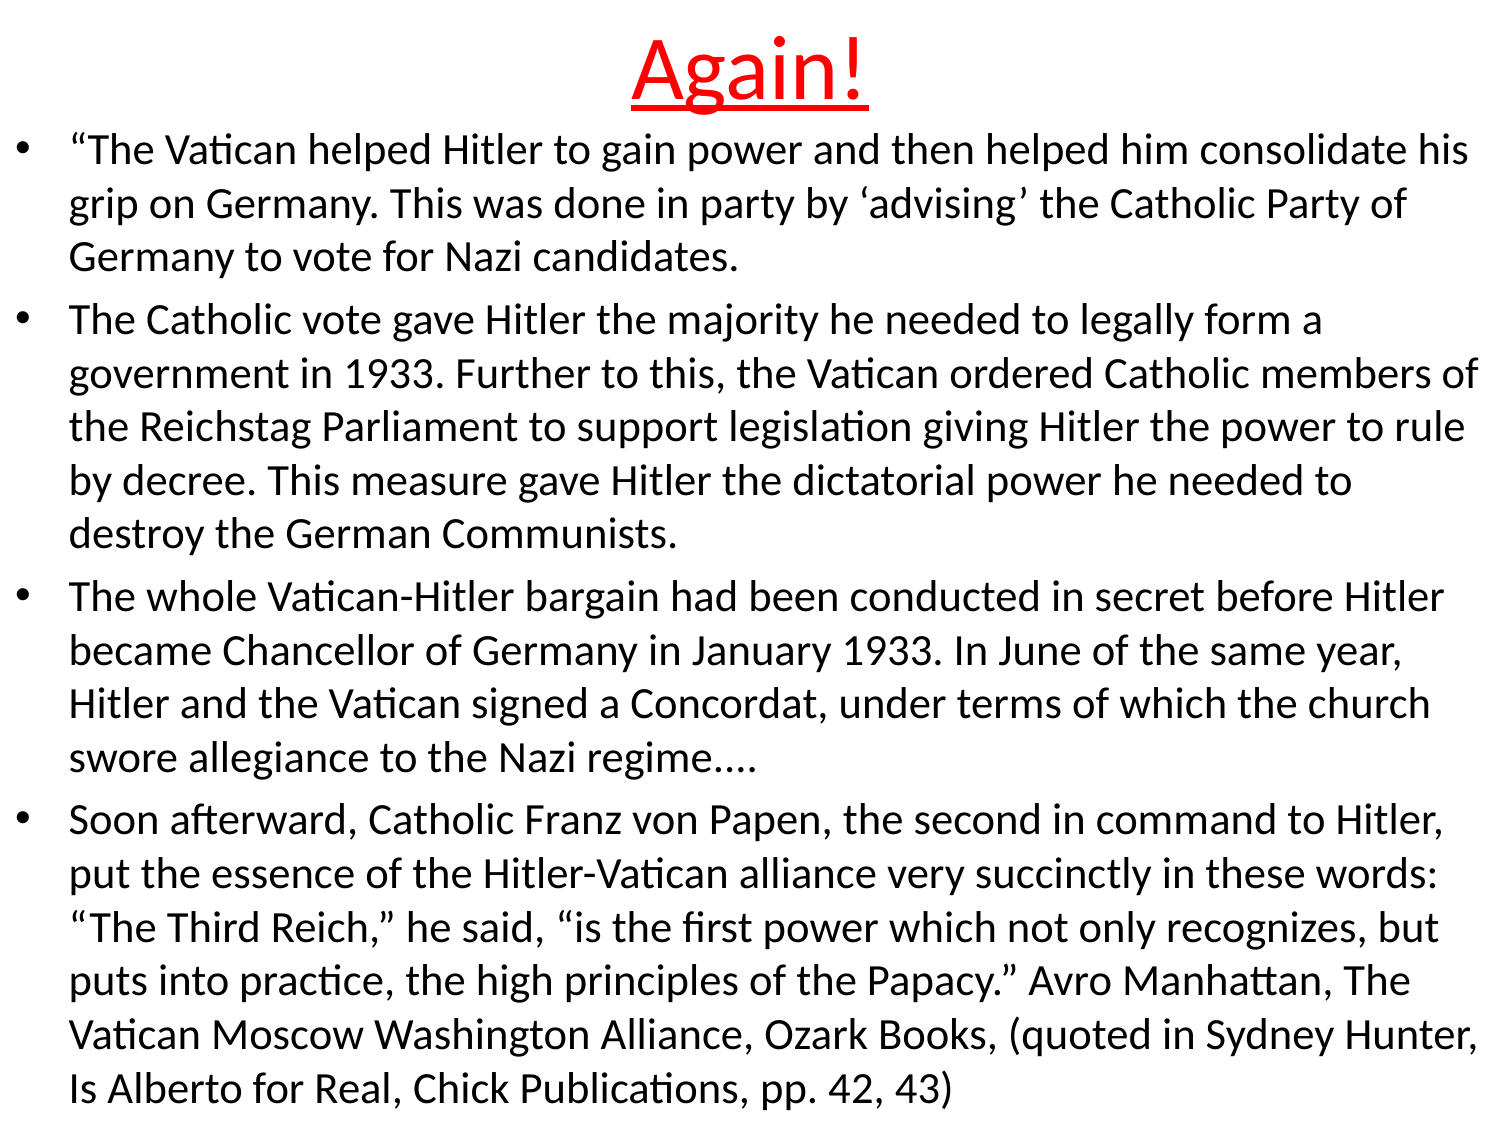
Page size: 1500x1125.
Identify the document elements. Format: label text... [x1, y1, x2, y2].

title Again! [75, 0, 1425, 112]
list “The Vatican helped Hitler to gain power and then helped him consolidate his grip on Germany. This was done in party by ‘advising’ the Catholic Party of Germany to vote for Nazi candidates. The Catholic vote gave Hitler the majority he needed to legally form a government in 1933. Further to this, the Vatican ordered Catholic members of the Reichstag Parliament to support legislation giving Hitler the power to rule by decree. This measure gave Hitler the dictatorial power he needed to destroy the German Communists. The whole Vatican-Hitler bargain had been conducted in secret before Hitler became Chancellor of Germany in January 1933. In June of the same year, Hitler and the Vatican signed a Concordat, under terms of which the church swore allegiance to the Nazi regime.... Soon afterward, Catholic Franz von Papen, the second in command to Hitler, put the essence of the Hitler-Vatican alliance very succinctly in these words: “The Third Reich,” he said, “is the first power which not only recognizes, but puts into practice, the high principles of the Papacy.” Avro Manhattan, The Vatican Moscow Washington Alliance, Ozark Books, (quoted in Sydney Hunter, Is Alberto for Real, Chick Publications, pp. 42, 43) [0, 112, 1500, 1125]
